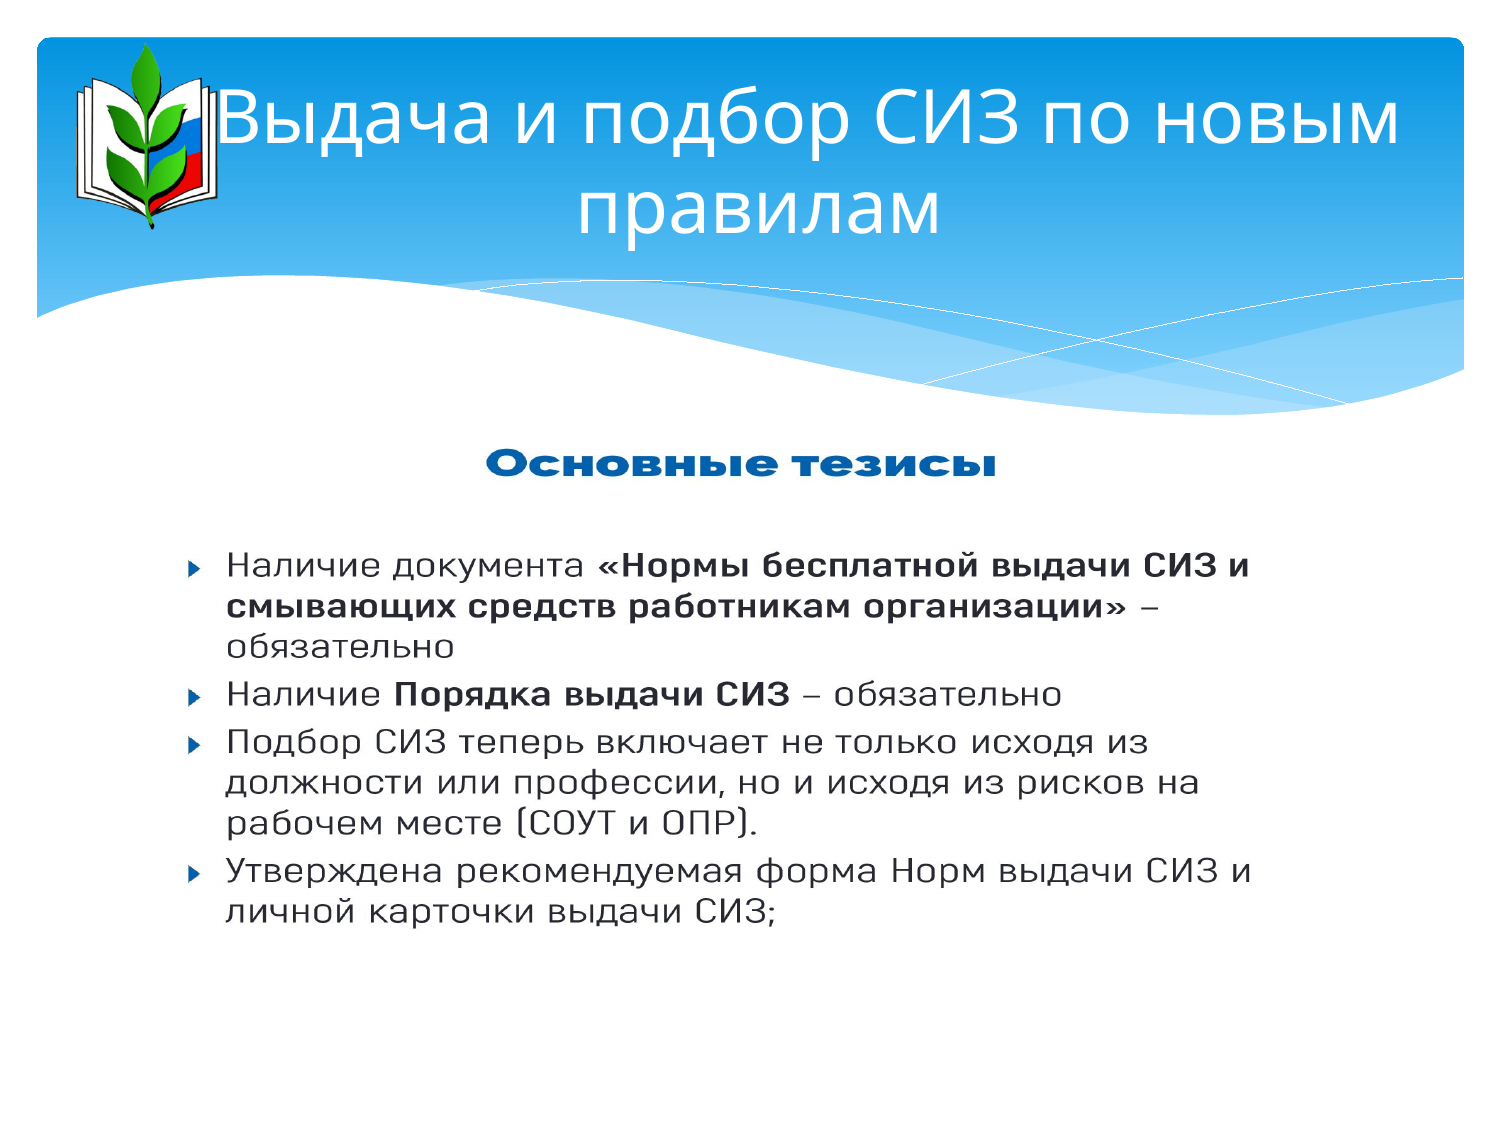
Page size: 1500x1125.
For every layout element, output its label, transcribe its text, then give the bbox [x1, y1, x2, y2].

picture [76, 45, 218, 230]
picture [111, 420, 1370, 1071]
title Выдача и подбор СИЗ по новым правилам [75, 55, 1425, 261]
